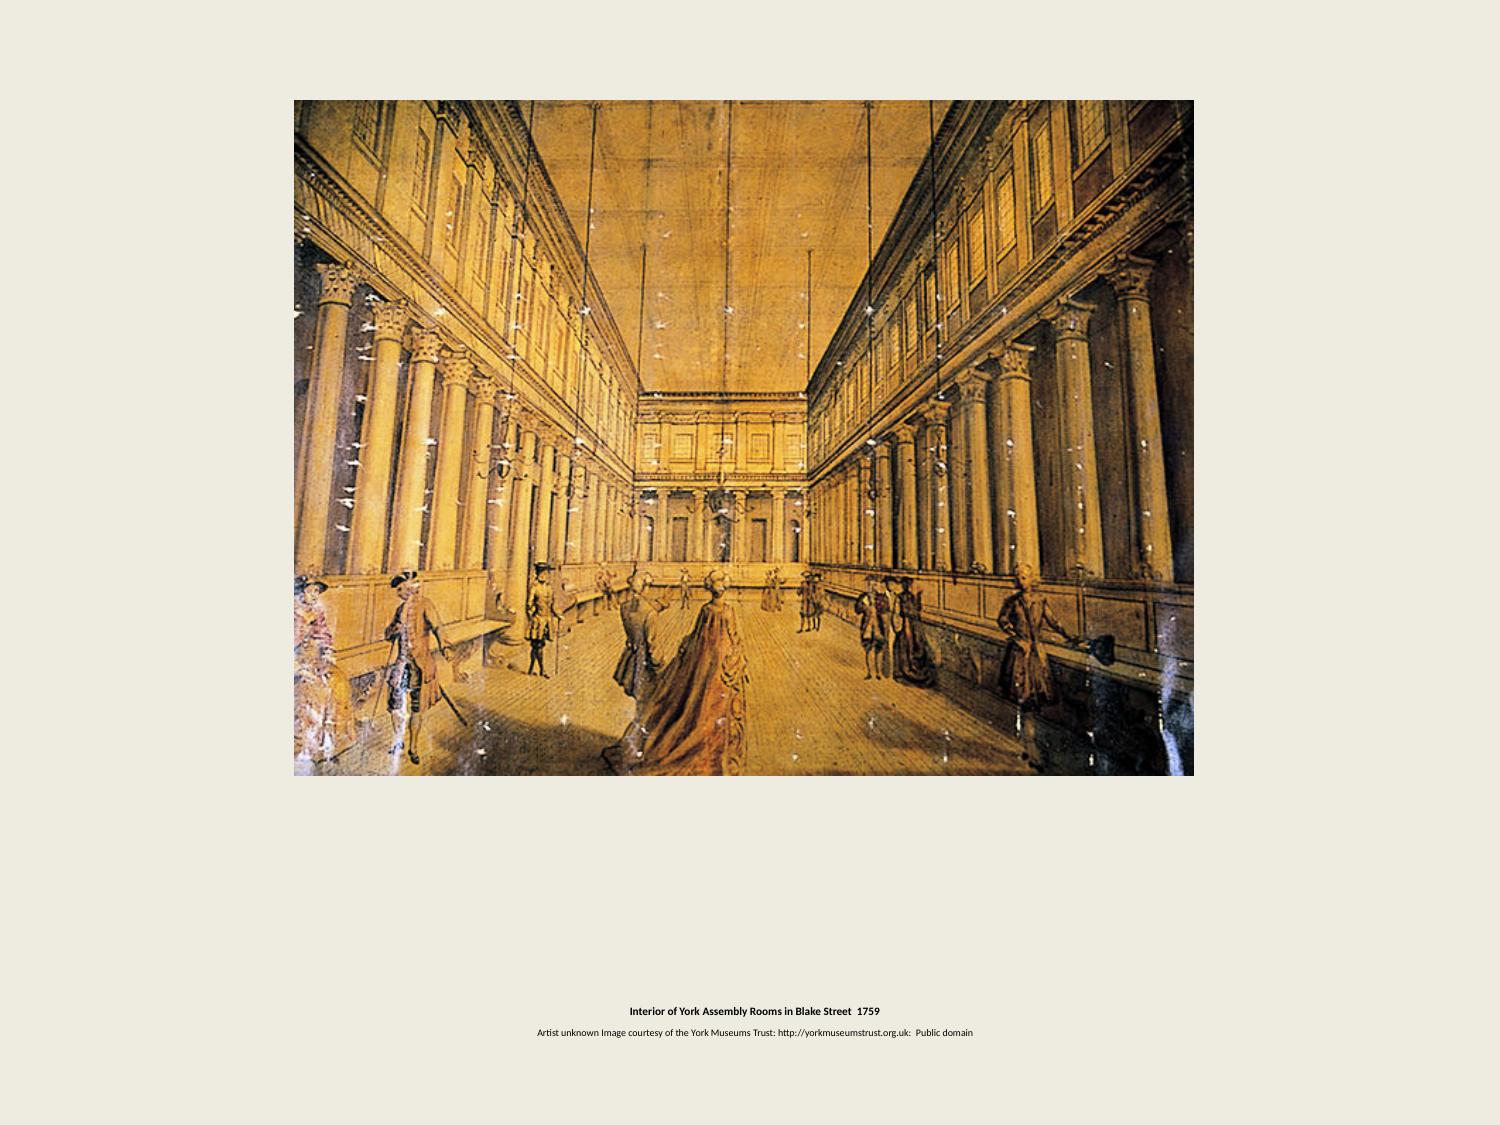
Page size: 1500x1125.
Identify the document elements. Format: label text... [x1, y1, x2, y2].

picture [293, 100, 1195, 776]
title Interior of York Assembly Rooms in Blake Street 1759 Artist unknown Image courtesy of the York Museums Trust: http://yorkmuseumstrust.org.uk: Public domain [159, 869, 1353, 1047]
